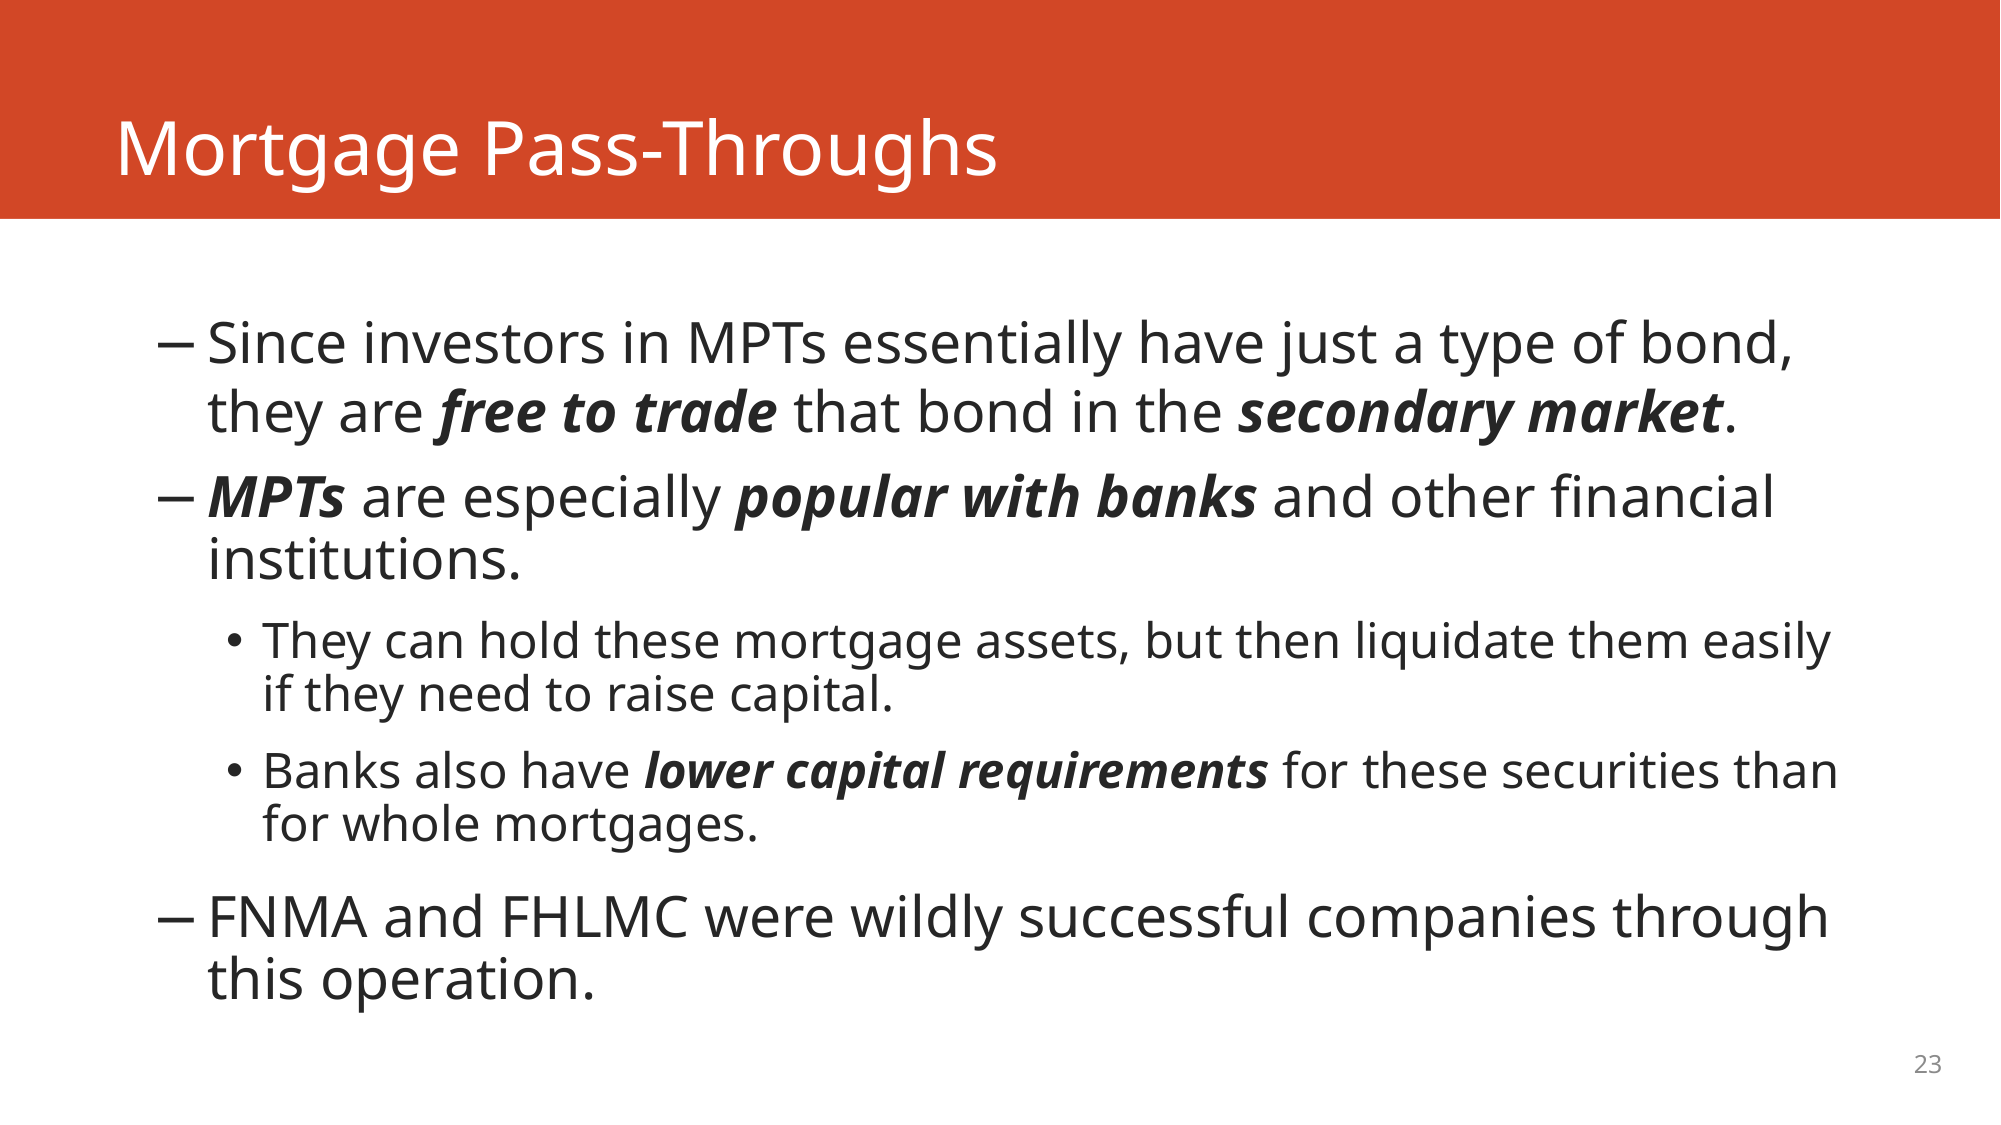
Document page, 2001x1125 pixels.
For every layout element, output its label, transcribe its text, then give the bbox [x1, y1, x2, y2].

title Mortgage Pass-Throughs [99, 0, 1863, 199]
list Since investors in MPTs essentially have just a type of bond, they are free to trade that bond in the secondary market. MPTs are especially popular with banks and other financial institutions. They can hold these mortgage assets, but then liquidate them easily if they need to raise capital. Banks also have lower capital requirements for these securities than for whole mortgages. FNMA and FHLMC were wildly successful companies through this operation. [137, 299, 1863, 1023]
slide_number 23 [1419, 1035, 1958, 1096]
